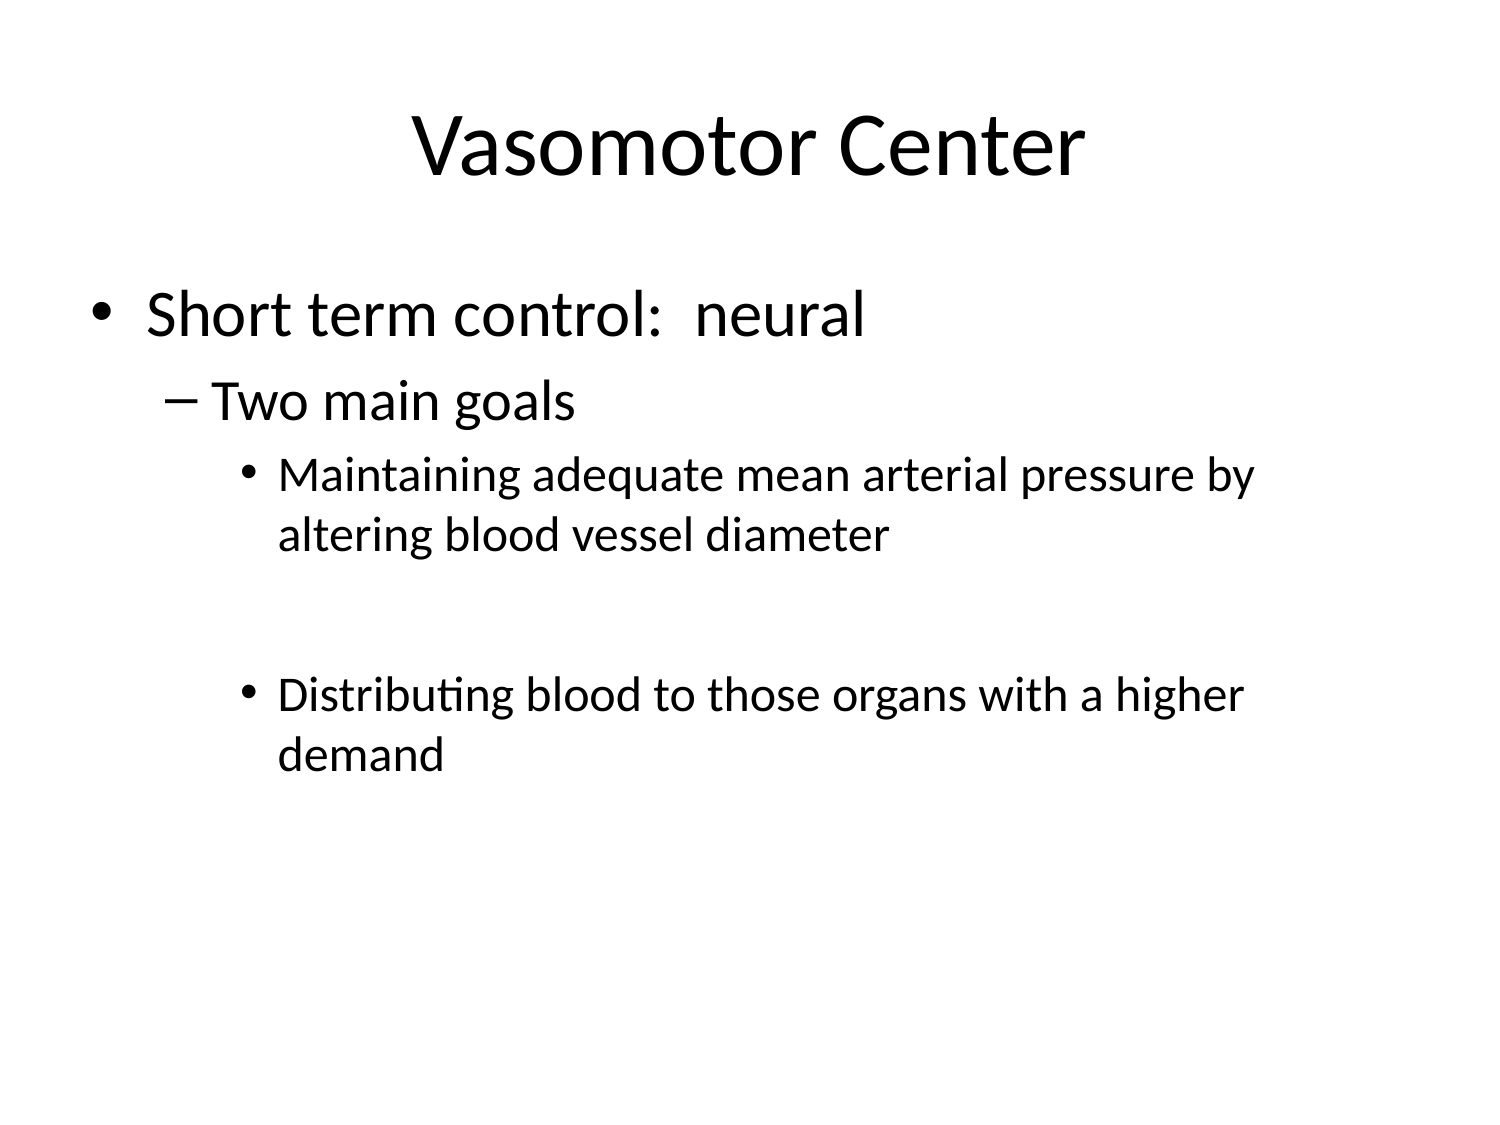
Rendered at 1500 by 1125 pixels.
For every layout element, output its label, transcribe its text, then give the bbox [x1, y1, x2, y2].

title Vasomotor Center [75, 45, 1425, 233]
list Short term control: neural Two main goals Maintaining adequate mean arterial pressure by altering blood vessel diameter Distributing blood to those organs with a higher demand [75, 262, 1425, 1005]
